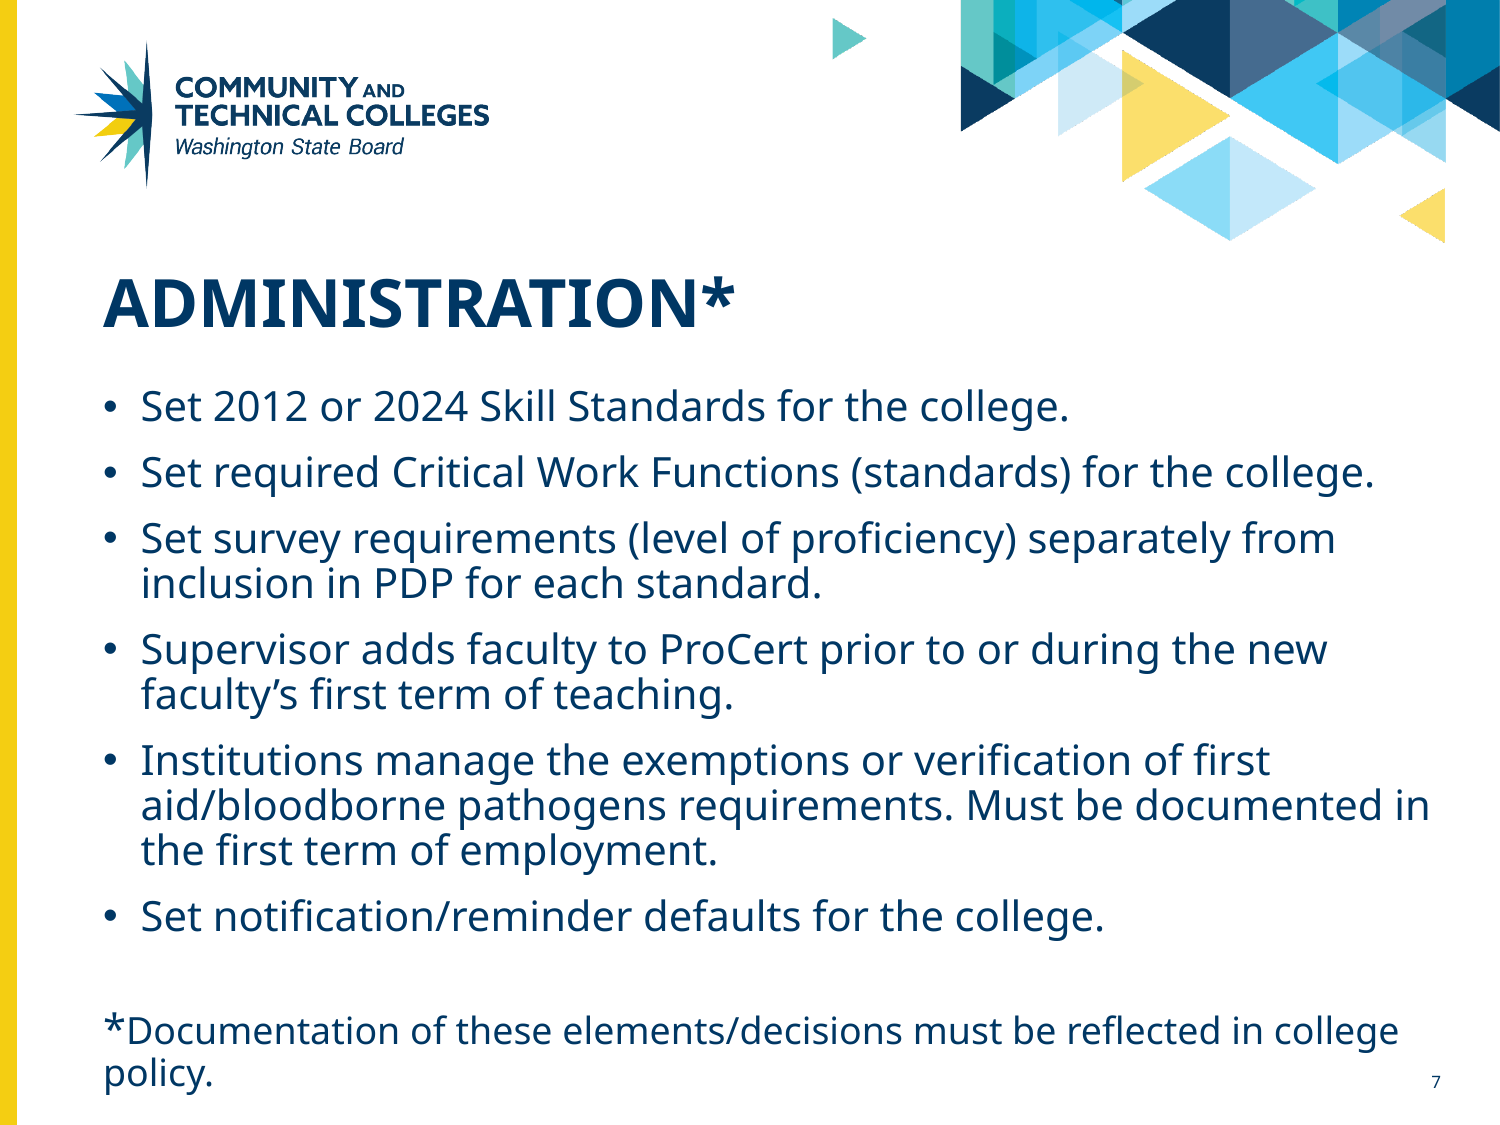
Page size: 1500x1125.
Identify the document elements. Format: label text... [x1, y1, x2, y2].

picture [17, 25, 557, 228]
title Administration* [88, 254, 1456, 358]
picture [832, 0, 1500, 243]
slide_number 7 [1378, 1063, 1456, 1103]
list Set 2012 or 2024 Skill Standards for the college. Set required Critical Work Functions (standards) for the college. Set survey requirements (level of proficiency) separately from inclusion in PDP for each standard. Supervisor adds faculty to ProCert prior to or during the new faculty’s first term of teaching. Institutions manage the exemptions or verification of first aid/bloodborne pathogens requirements. Must be documented in the first term of employment. Set notification/reminder defaults for the college. *Documentation of these elements/decisions must be reflected in college policy. [88, 378, 1456, 1047]
